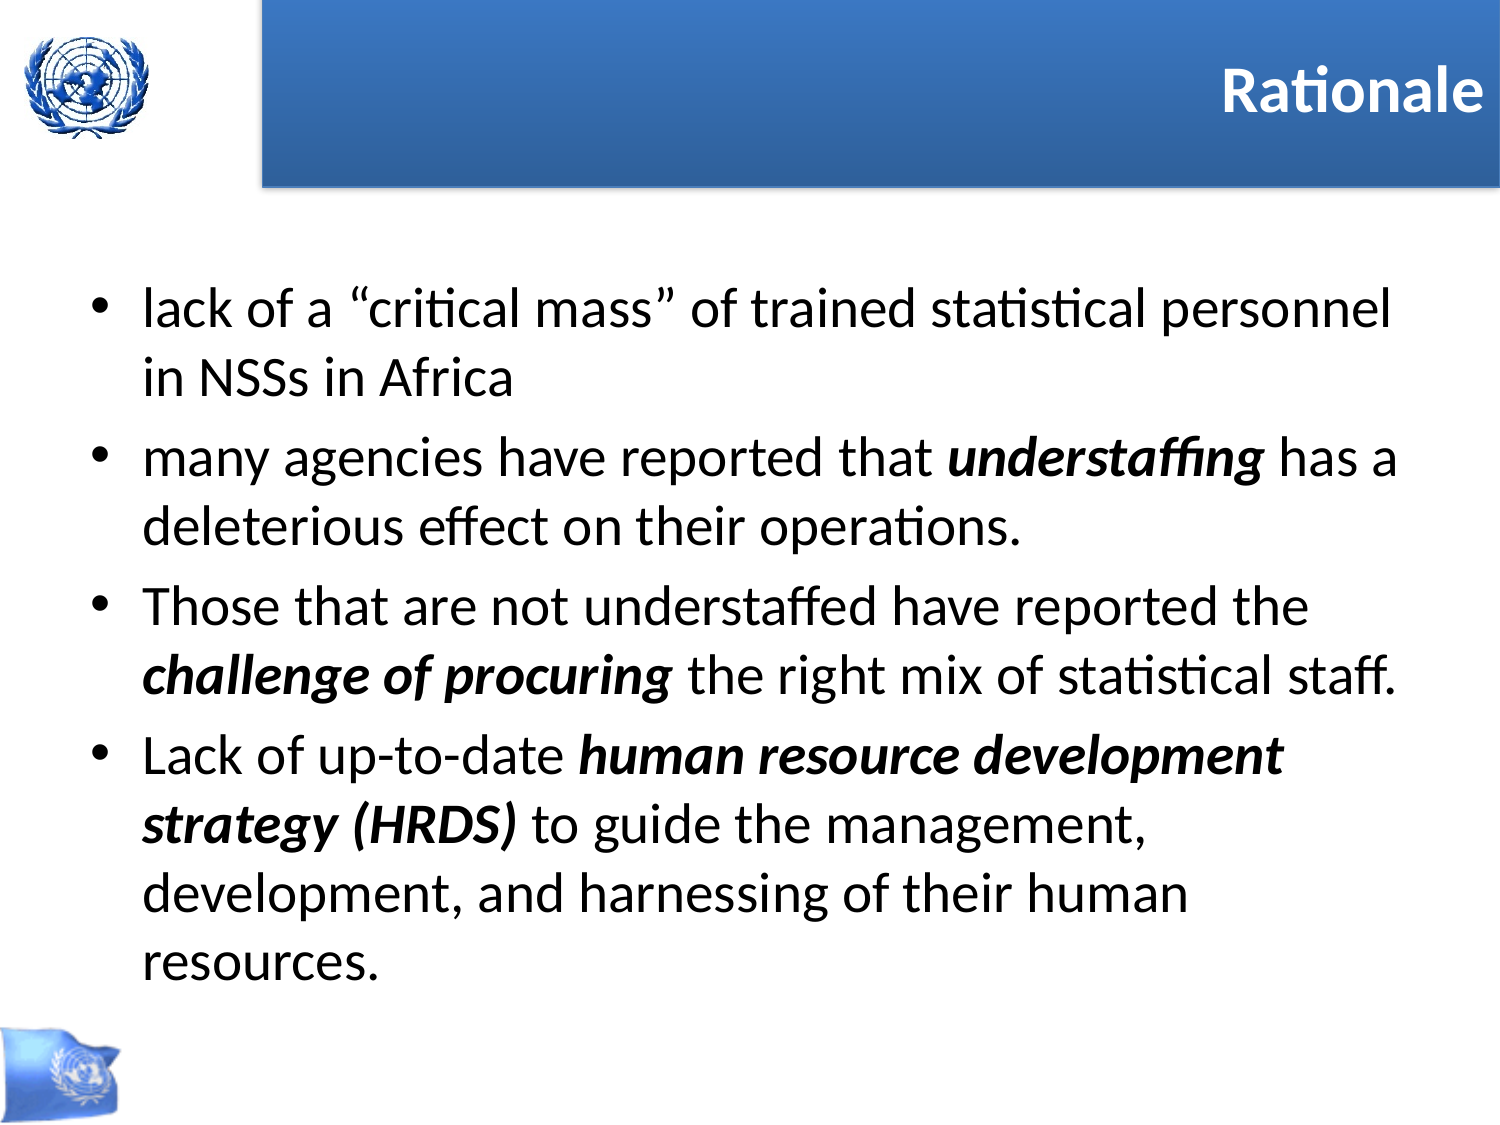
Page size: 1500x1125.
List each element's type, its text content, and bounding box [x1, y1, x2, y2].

list lack of a “critical mass” of trained statistical personnel in NSSs in Africa many agencies have reported that understaffing has a deleterious effect on their operations. Those that are not understaffed have reported the challenge of procuring the right mix of statistical staff. Lack of up-to-date human resource development strategy (HRDS) to guide the management, development, and harnessing of their human resources. [75, 262, 1425, 1075]
picture [24, 37, 149, 139]
picture [0, 1024, 164, 1125]
title Rationale [262, 0, 1500, 188]
